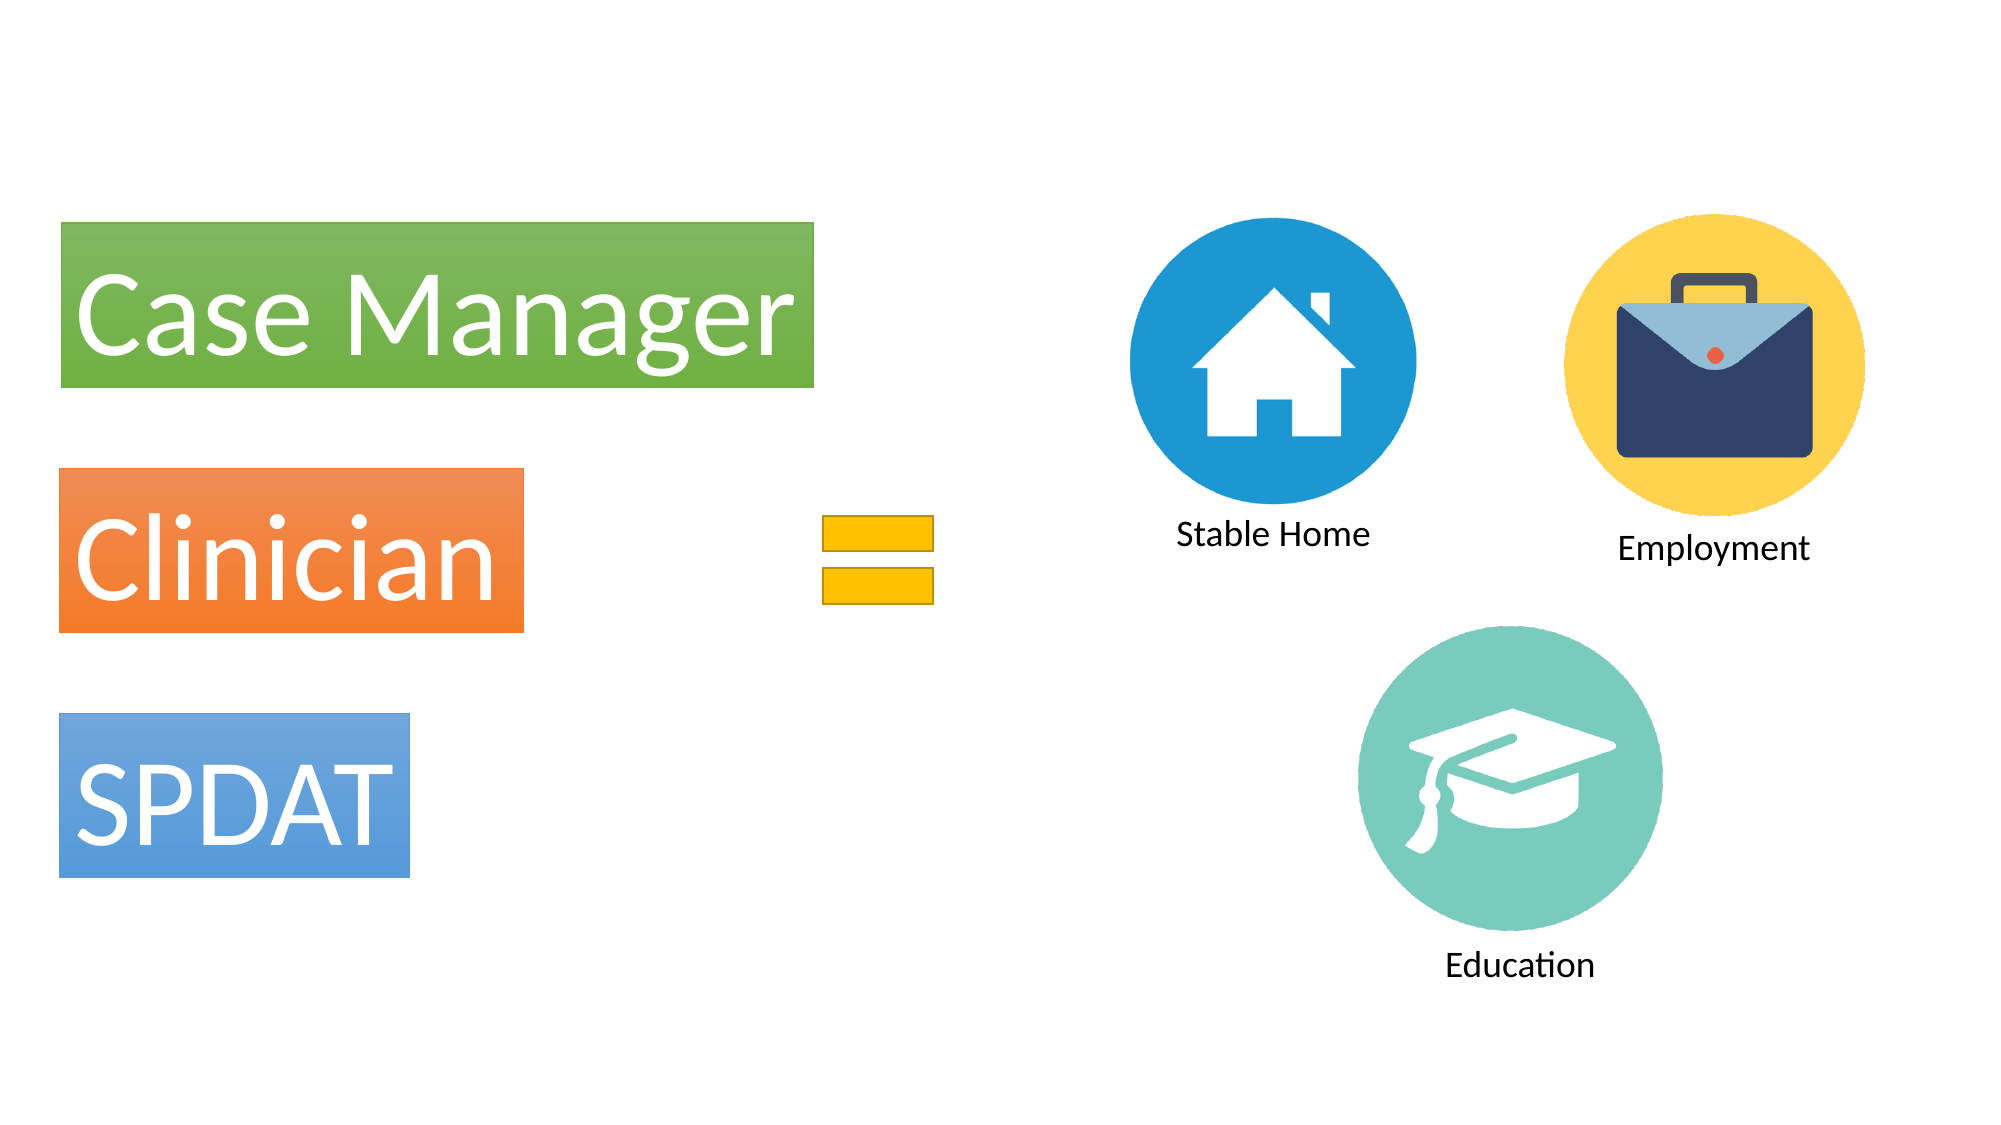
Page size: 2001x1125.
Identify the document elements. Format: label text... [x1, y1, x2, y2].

text_box SPDAT [59, 713, 410, 878]
picture [1355, 623, 1666, 934]
picture [1118, 212, 1429, 519]
text_box Stable Home [1161, 519, 1386, 562]
text_box [822, 515, 934, 552]
text_box Case Manager [61, 222, 814, 388]
text_box Employment [1602, 516, 1827, 575]
picture [1564, 214, 1865, 516]
text_box [822, 567, 934, 605]
text_box Education [1430, 934, 1611, 993]
text_box Clinician [59, 468, 524, 633]
